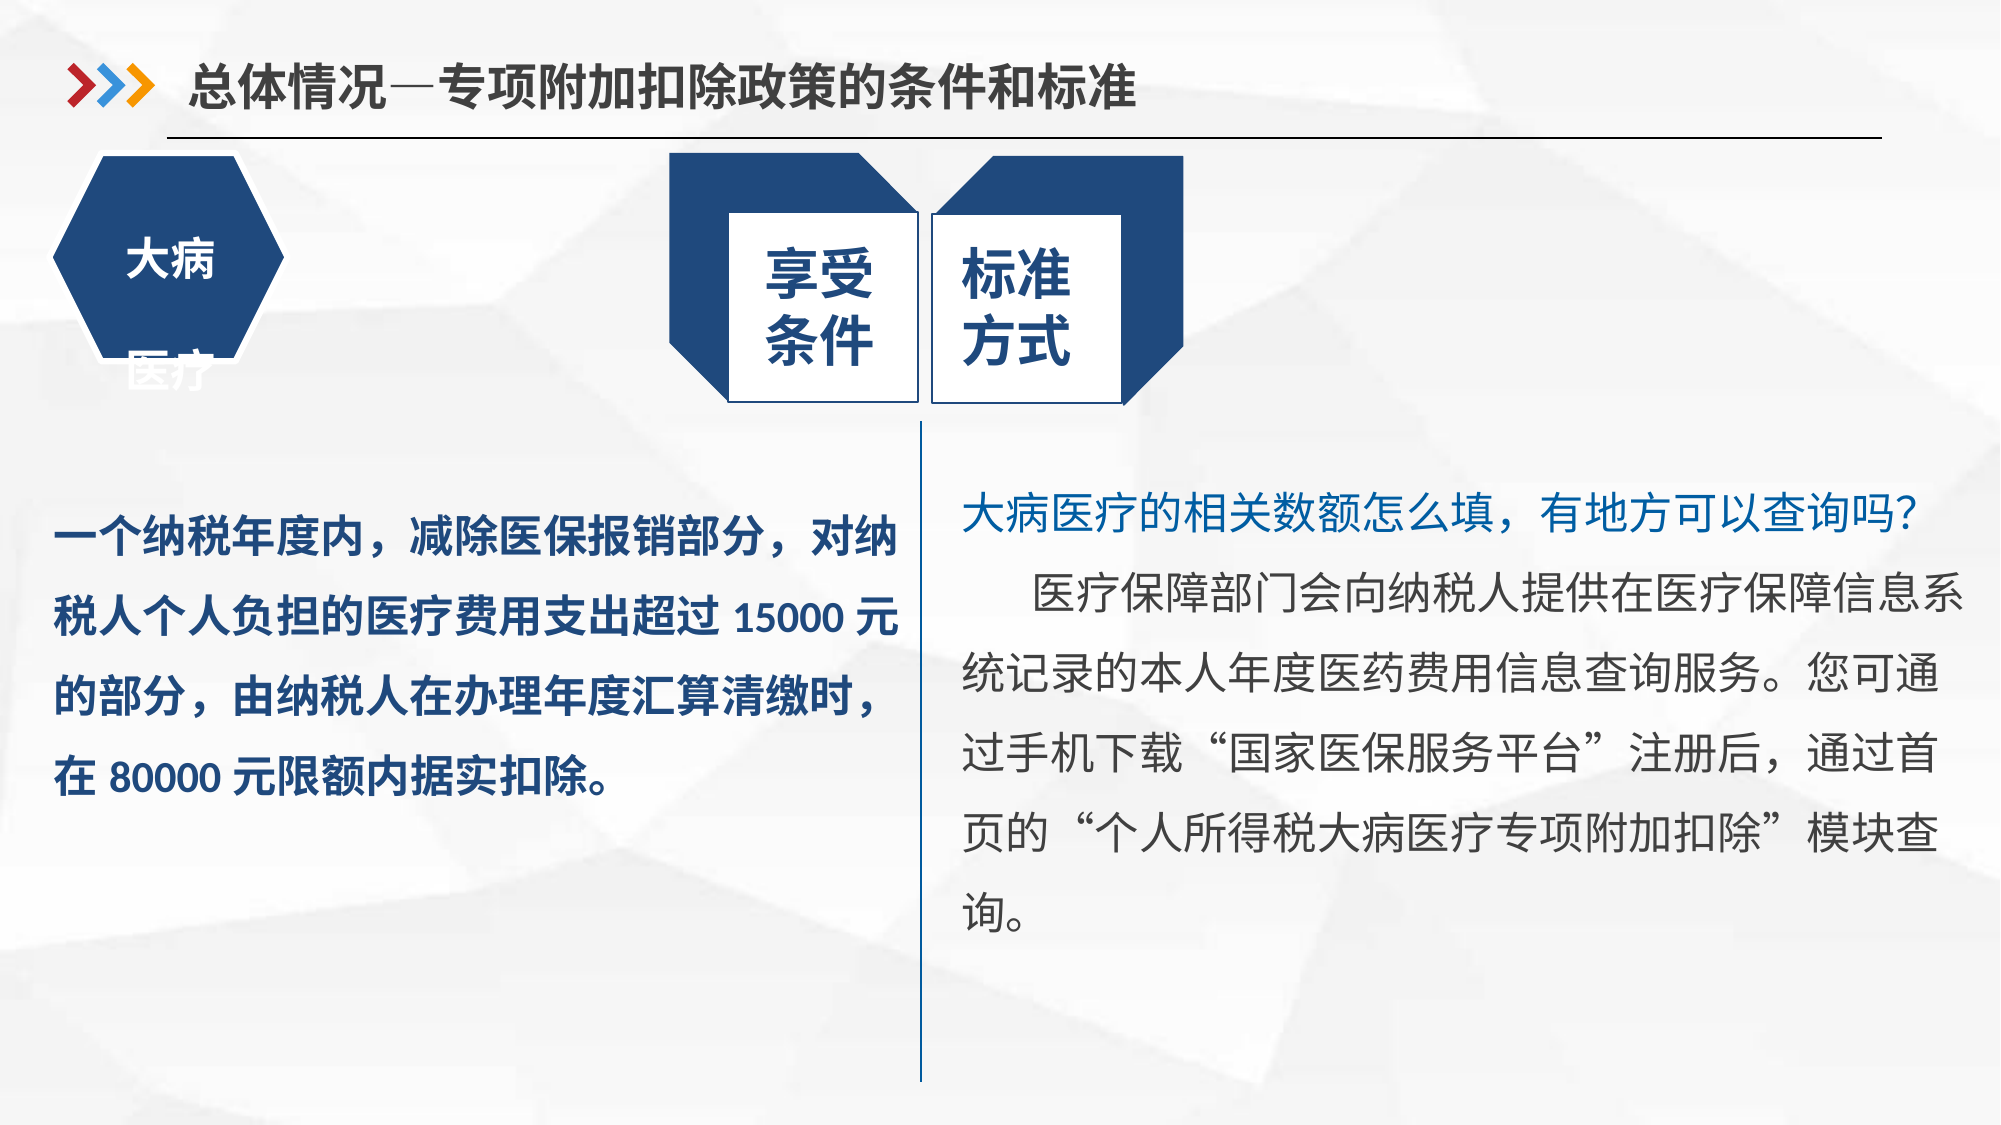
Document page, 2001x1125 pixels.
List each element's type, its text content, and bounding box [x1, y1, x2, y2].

text_box [65, 60, 99, 110]
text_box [932, 156, 1183, 406]
text_box 大病医疗的相关数额怎么填，有地方可以查询吗？ 医疗保障部门会向纳税人提供在医疗保障信息系统记录的本人年度医药费用信息查询服务。您可通过手机下载“国家医保服务平台”注册后，通过首页的“个人所得税大病医疗专项附加扣除”模块查询。 [946, 451, 1982, 946]
text_box [94, 60, 128, 110]
text_box 一个纳税年度内，减除医保报销部分，对纳税人个人负担的医疗费用支出超过15000元的部分，由纳税人在办理年度汇算清缴时，在80000元限额内据实扣除。 [39, 420, 917, 809]
text_box [124, 60, 158, 110]
text_box 总体情况—专项附加扣除政策的条件和标准 [187, 43, 1221, 127]
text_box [668, 152, 918, 402]
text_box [48, 152, 288, 362]
picture [0, 0, 2001, 1125]
